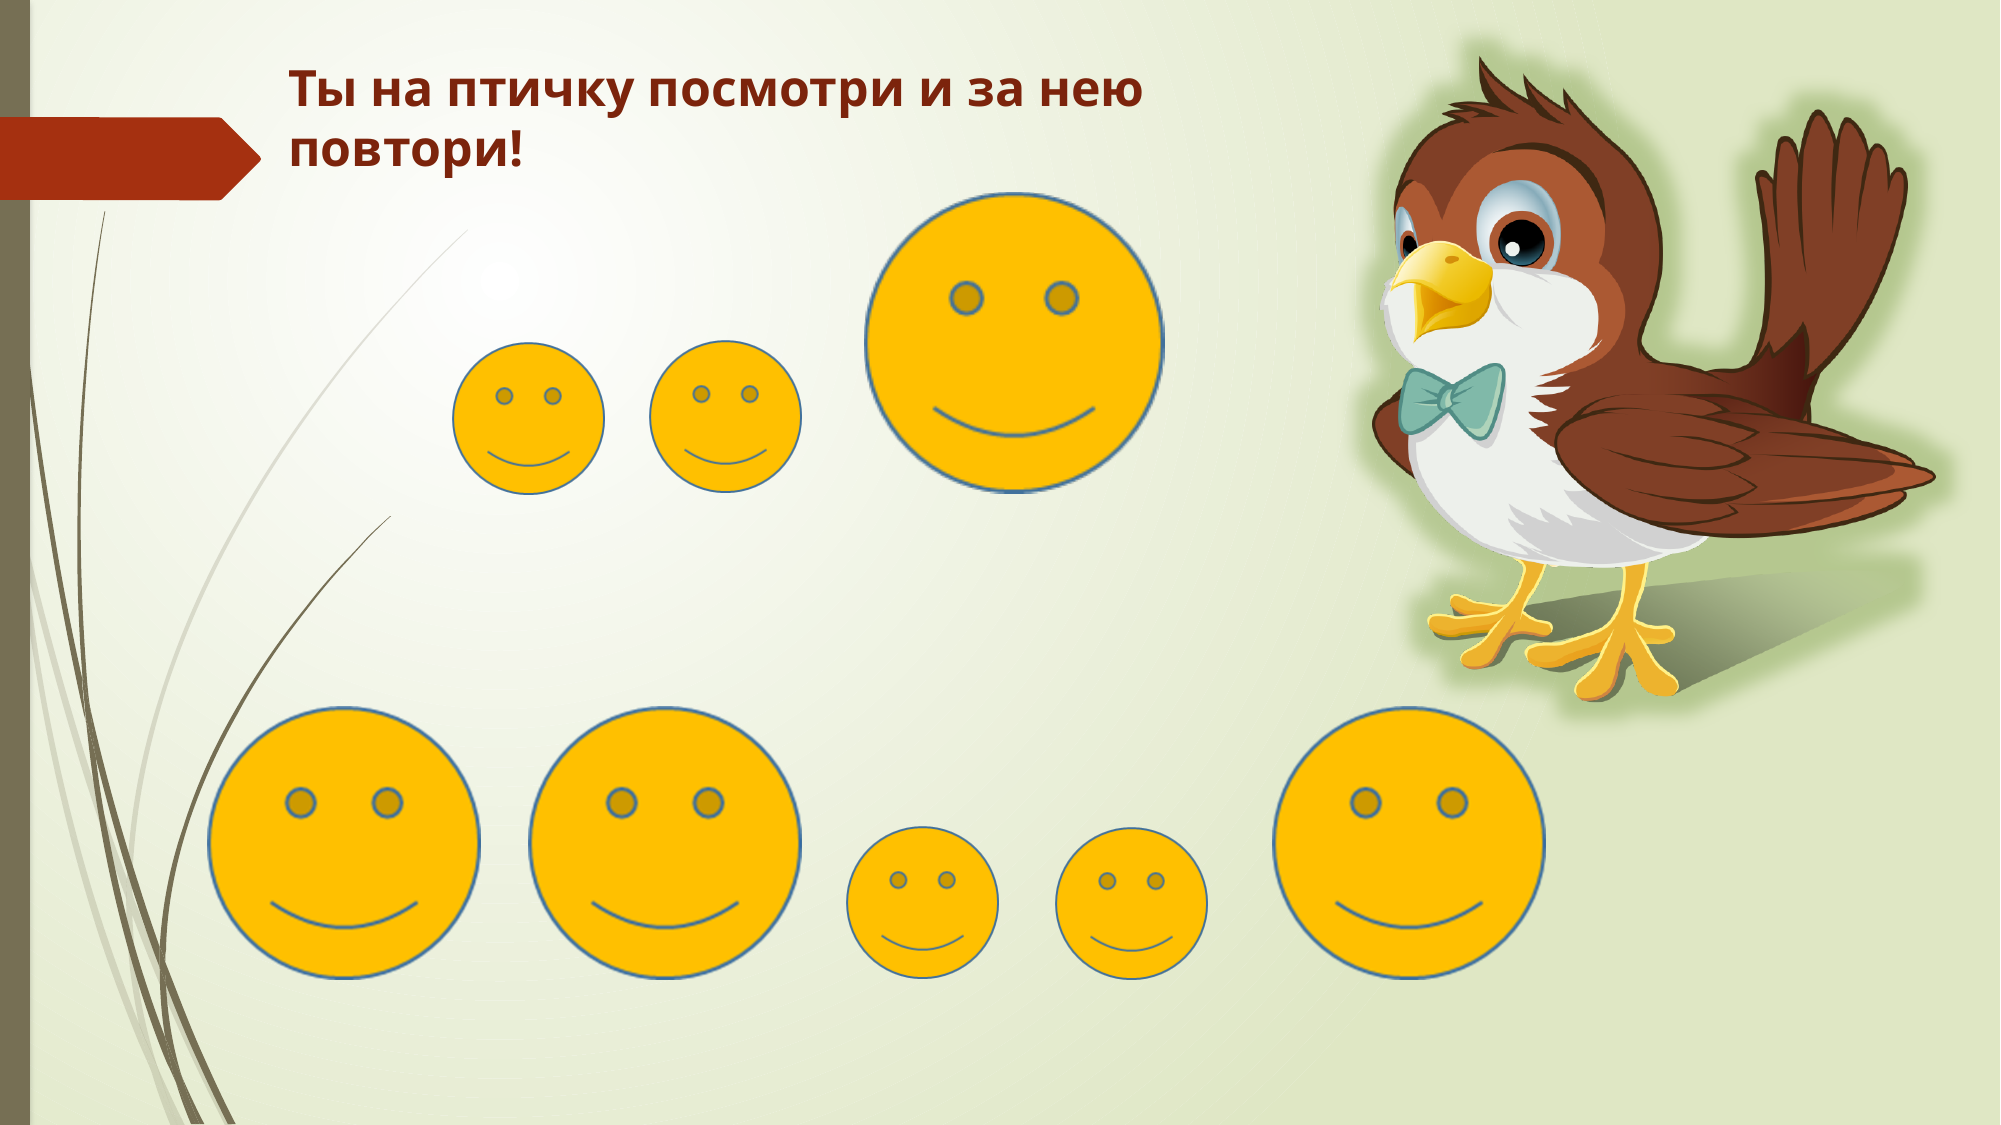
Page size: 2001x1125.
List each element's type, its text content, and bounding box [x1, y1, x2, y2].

picture [649, 340, 802, 494]
picture [863, 192, 1165, 494]
picture [452, 342, 605, 496]
picture [1272, 29, 1969, 981]
picture [846, 826, 999, 979]
picture [528, 706, 802, 981]
text_box Ты на птичку посмотри и за нею повтори! [273, 48, 1281, 184]
picture [207, 706, 481, 981]
picture [1054, 827, 1208, 981]
